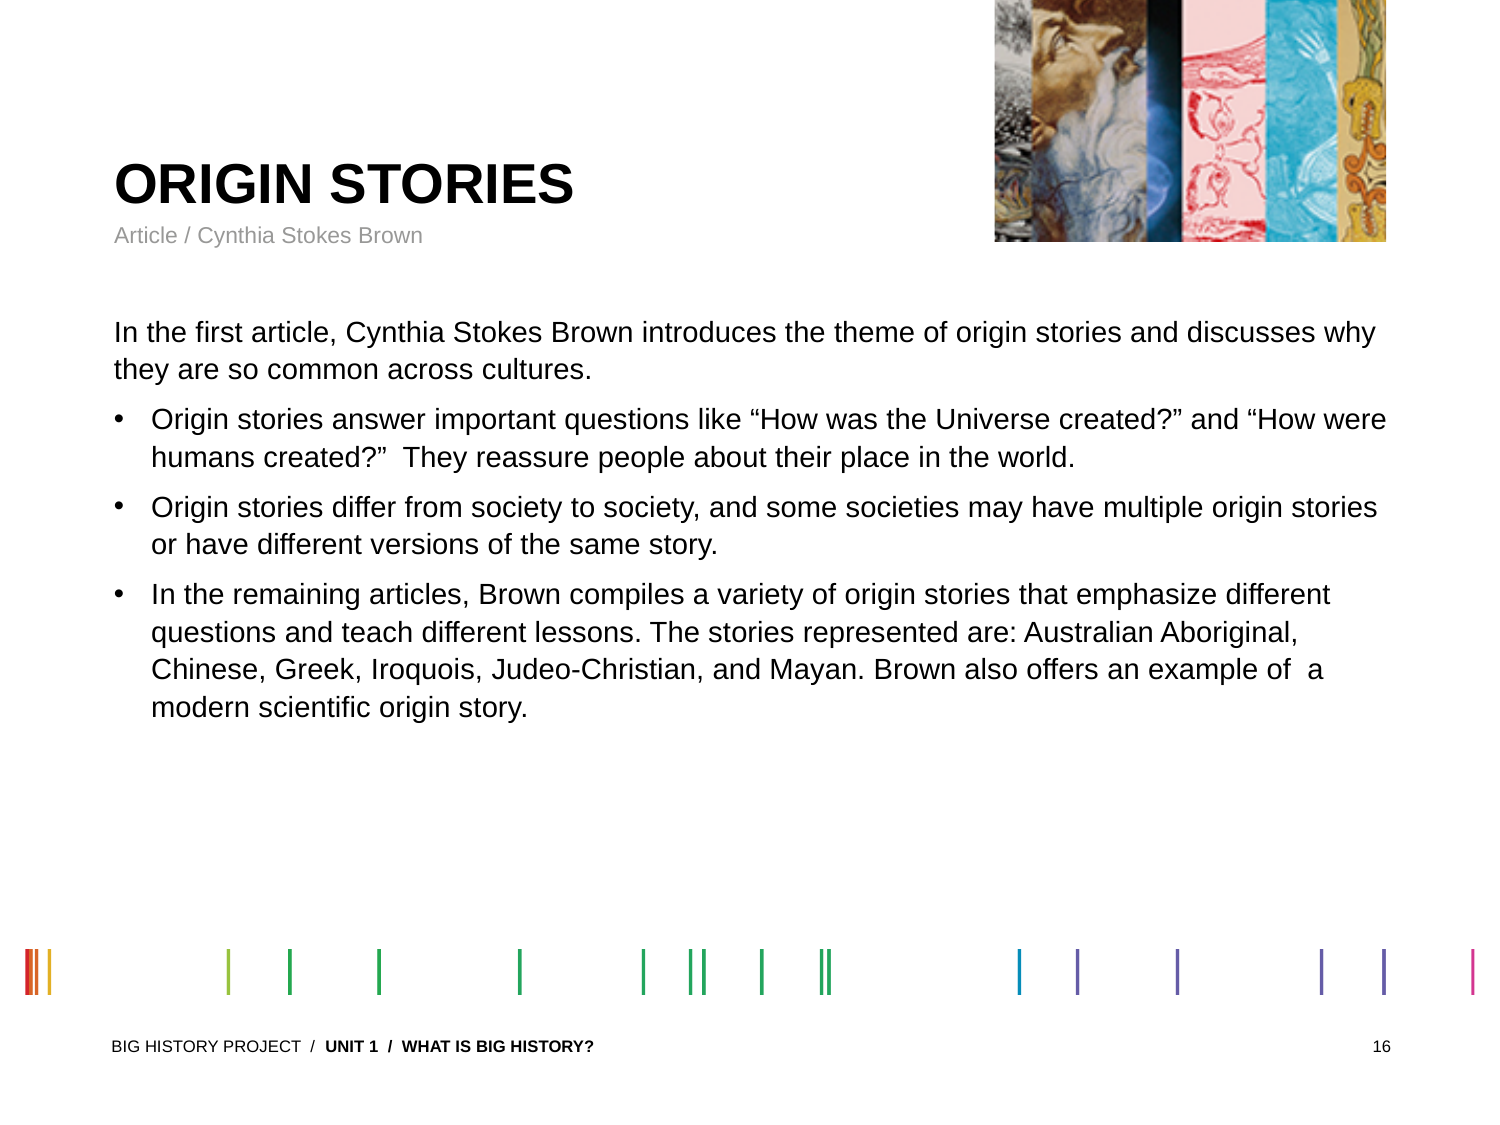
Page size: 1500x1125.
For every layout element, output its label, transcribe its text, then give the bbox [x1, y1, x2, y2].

picture [1022, 949, 1475, 995]
picture [25, 949, 1017, 995]
picture [994, 0, 1387, 242]
list ORIGIN STORIES Article / Cynthia Stokes Brown [99, 74, 956, 256]
list In the first article, Cynthia Stokes Brown introduces the theme of origin stories and discusses why they are so common across cultures. Origin stories answer important questions like “How was the Universe created?” and “How were humans created?” They reassure people about their place in the world. Origin stories differ from society to society, and some societies may have multiple origin stories or have different versions of the same story. In the remaining articles, Brown compiles a variety of origin stories that emphasize different questions and teach different lessons. The stories represented are: Australian Aboriginal, Chinese, Greek, Iroquois, Judeo-Christian, and Mayan. Brown also offers an example of a modern scientific origin story. [98, 303, 1409, 917]
slide_number 16 [1041, 1028, 1392, 1056]
footer BIG HISTORY PROJECT / UNIT 1 / WHAT IS BIG HISTORY? [111, 1028, 926, 1056]
